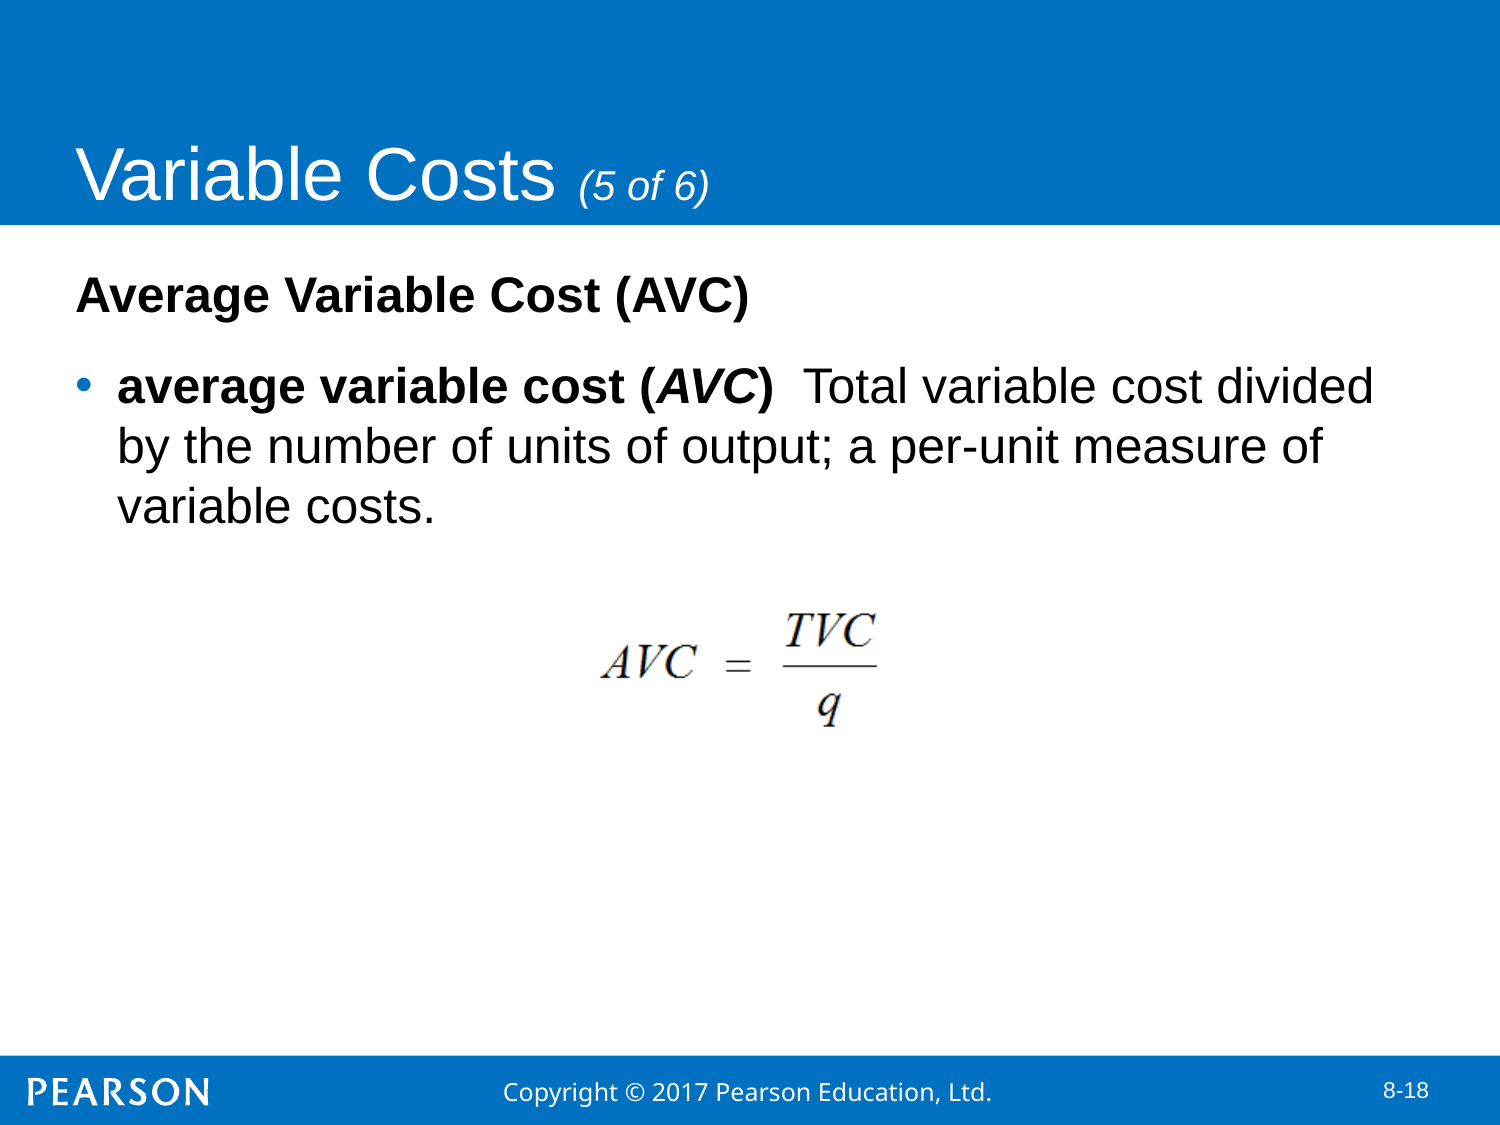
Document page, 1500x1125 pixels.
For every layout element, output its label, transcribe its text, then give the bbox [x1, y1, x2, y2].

list Average Variable Cost (AVC) average variable cost (AVC) Total variable cost divided by the number of units of output; a per-unit measure of variable costs. [75, 262, 1425, 1005]
picture [599, 598, 885, 738]
title Variable Costs (5 of 6) [75, 35, 1425, 216]
